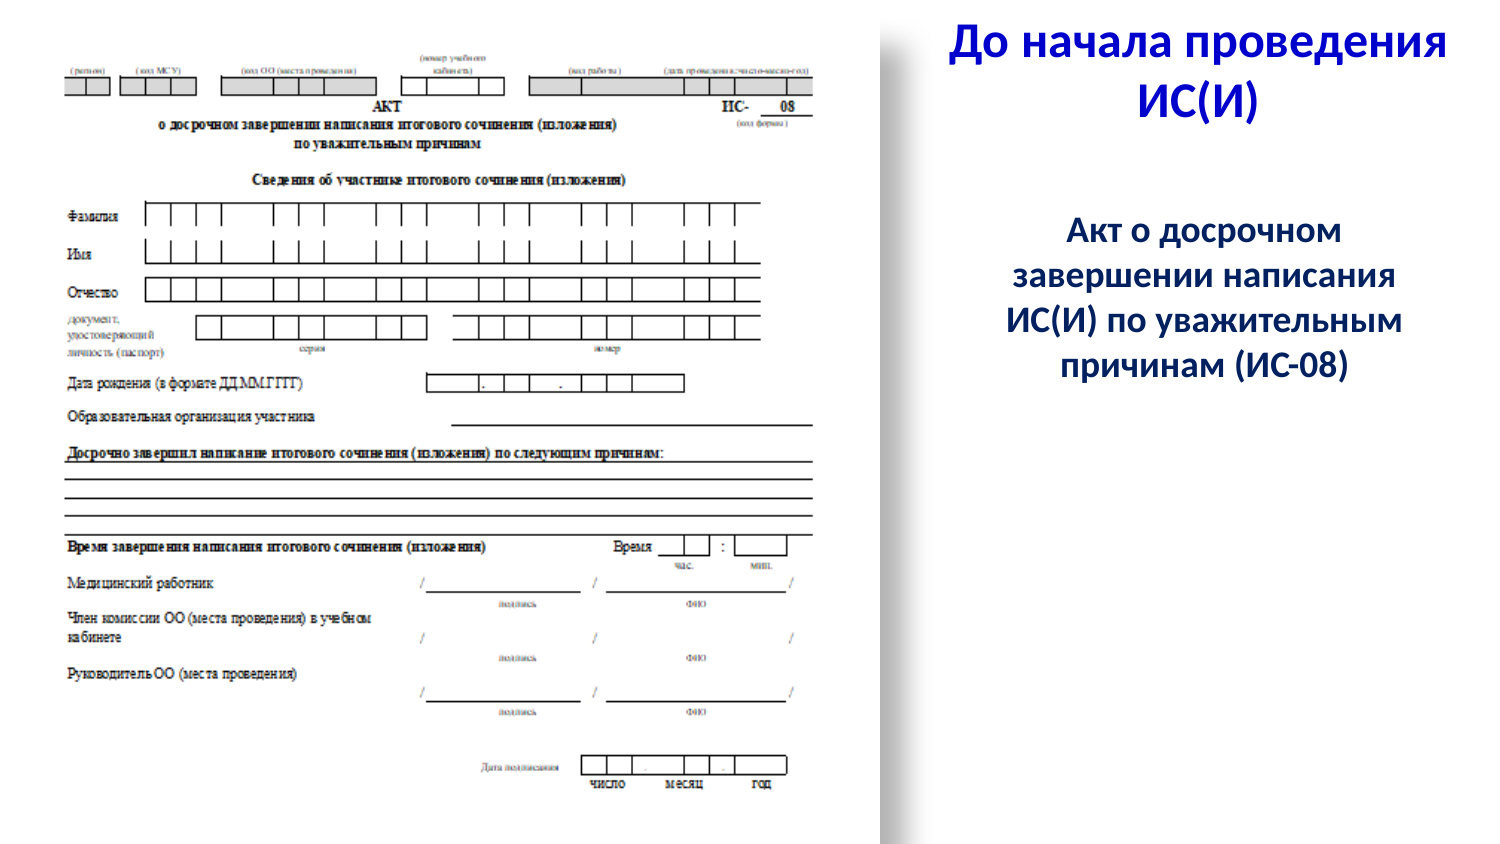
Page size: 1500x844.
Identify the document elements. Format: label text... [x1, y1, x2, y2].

text_box Акт о досрочном завершении написания ИС(И) по уважительным причинам (ИС-08) [950, 197, 1459, 393]
text_box До начала проведения ИС(И) [915, 0, 1483, 135]
picture [29, 19, 881, 844]
